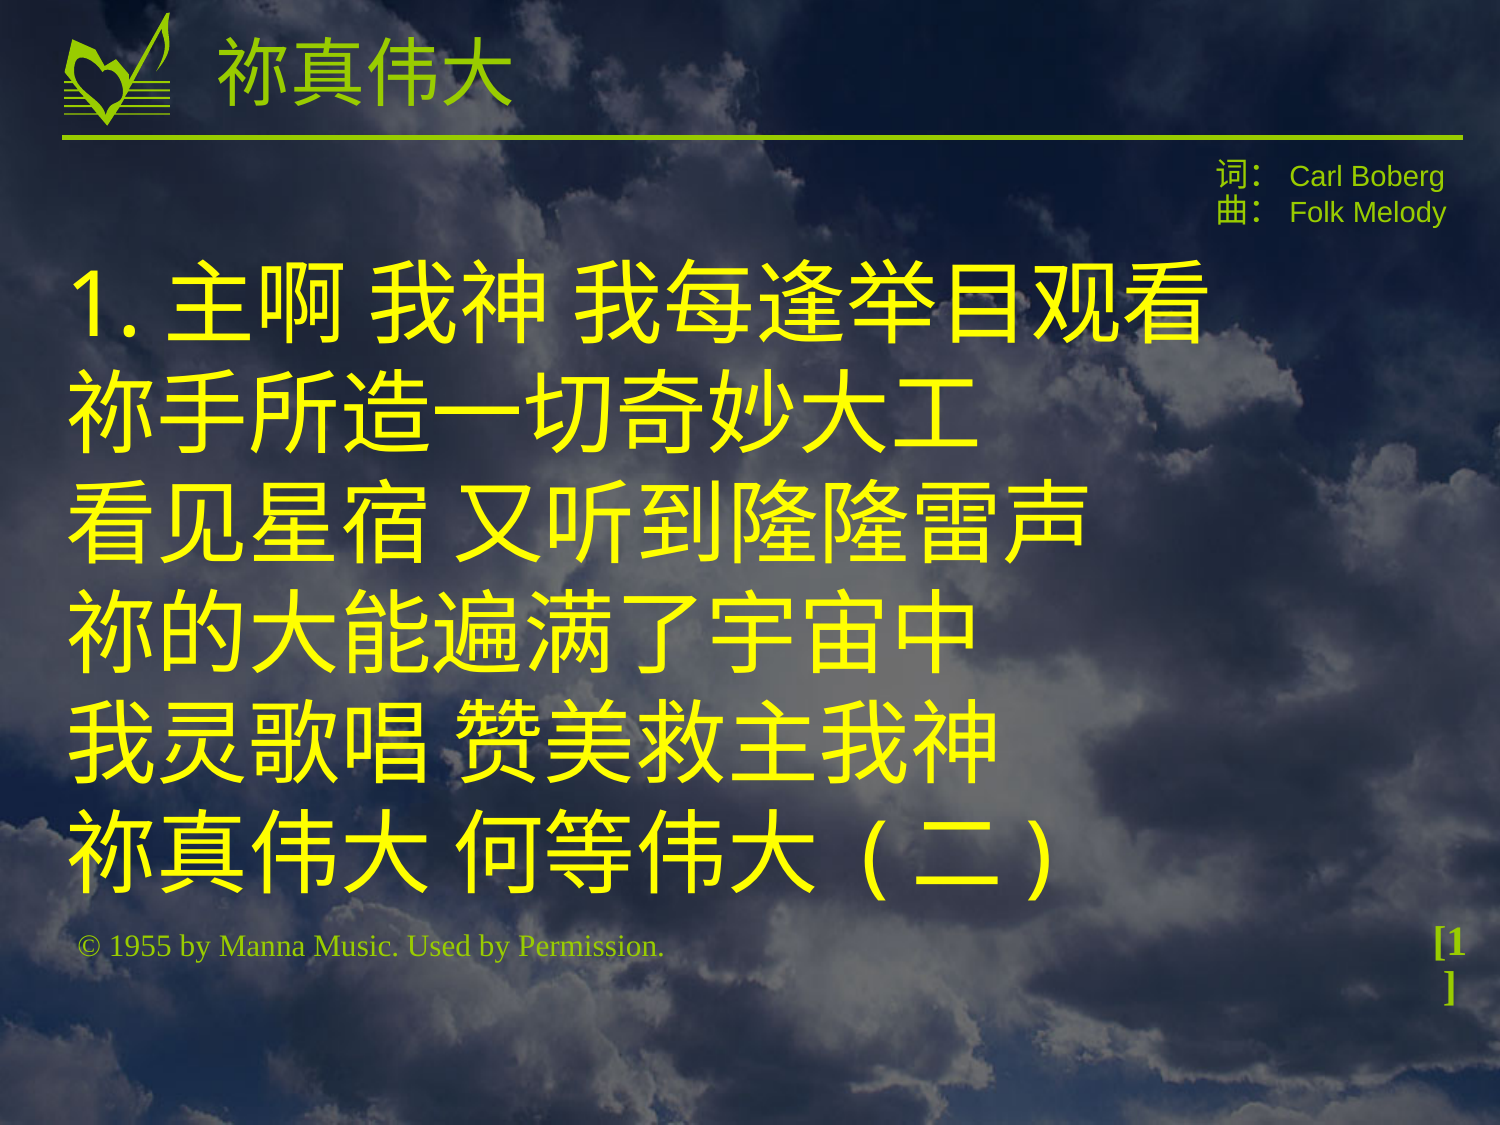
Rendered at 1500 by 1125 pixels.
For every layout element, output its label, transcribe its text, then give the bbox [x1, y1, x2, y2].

text_box © 1955 by Manna Music. Used by Permission. [62, 924, 725, 963]
list 1.主啊 我神 我每逢举目观看 祢手所造一切奇妙大工 看见星宿 又听到隆隆雷声 祢的大能遍满了宇宙中 我灵歌唱 赞美救主我神 祢真伟大 何等伟大 (二) [50, 237, 1463, 910]
text_box 词：Carl Boberg 曲：Folk Melody [1199, 149, 1500, 237]
picture [0, 0, 1500, 1125]
title 祢真伟大 [200, 24, 1463, 125]
text_box [1] [1412, 912, 1488, 1018]
